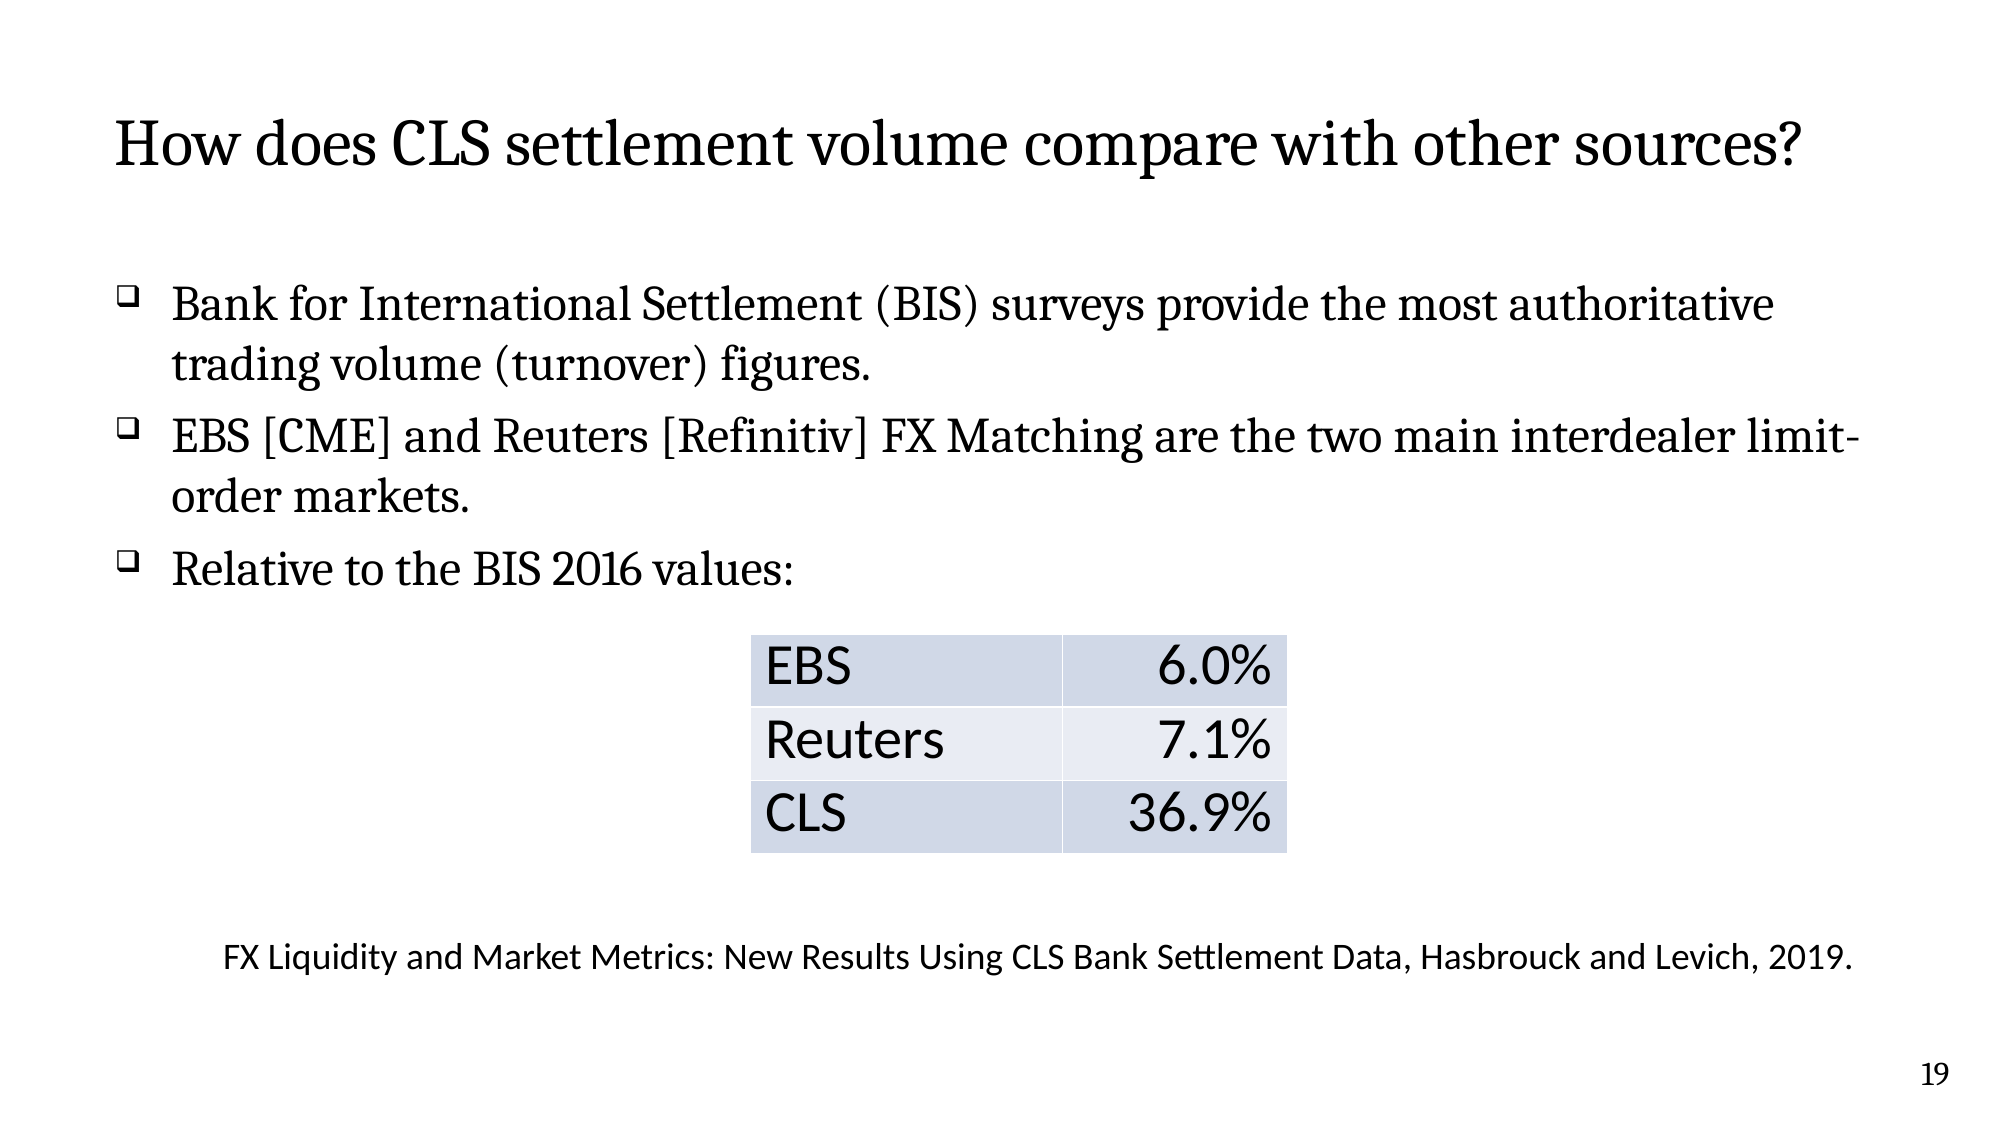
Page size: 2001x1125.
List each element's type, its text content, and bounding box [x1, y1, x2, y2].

text_box FX Liquidity and Market Metrics: New Results Using CLS Bank Settlement Data, Hasbrouck and Levich, 2019. [208, 924, 1963, 985]
table_cell 7.1% [1063, 708, 1287, 780]
table_cell Reuters [751, 708, 1062, 780]
list Bank for International Settlement (BIS) surveys provide the most authoritative trading volume (turnover) figures. EBS [CME] and Reuters [Refinitiv] FX Matching are the two main interdealer limit-order markets. Relative to the BIS 2016 values: [99, 262, 1900, 1005]
title How does CLS settlement volume compare with other sources? [99, 80, 1963, 198]
table_header EBS [751, 635, 1062, 706]
table_header 6.0% [1063, 635, 1287, 706]
slide_number 19 [1904, 1041, 1967, 1104]
table_cell 36.9% [1063, 781, 1287, 853]
table_cell CLS [751, 781, 1062, 853]
